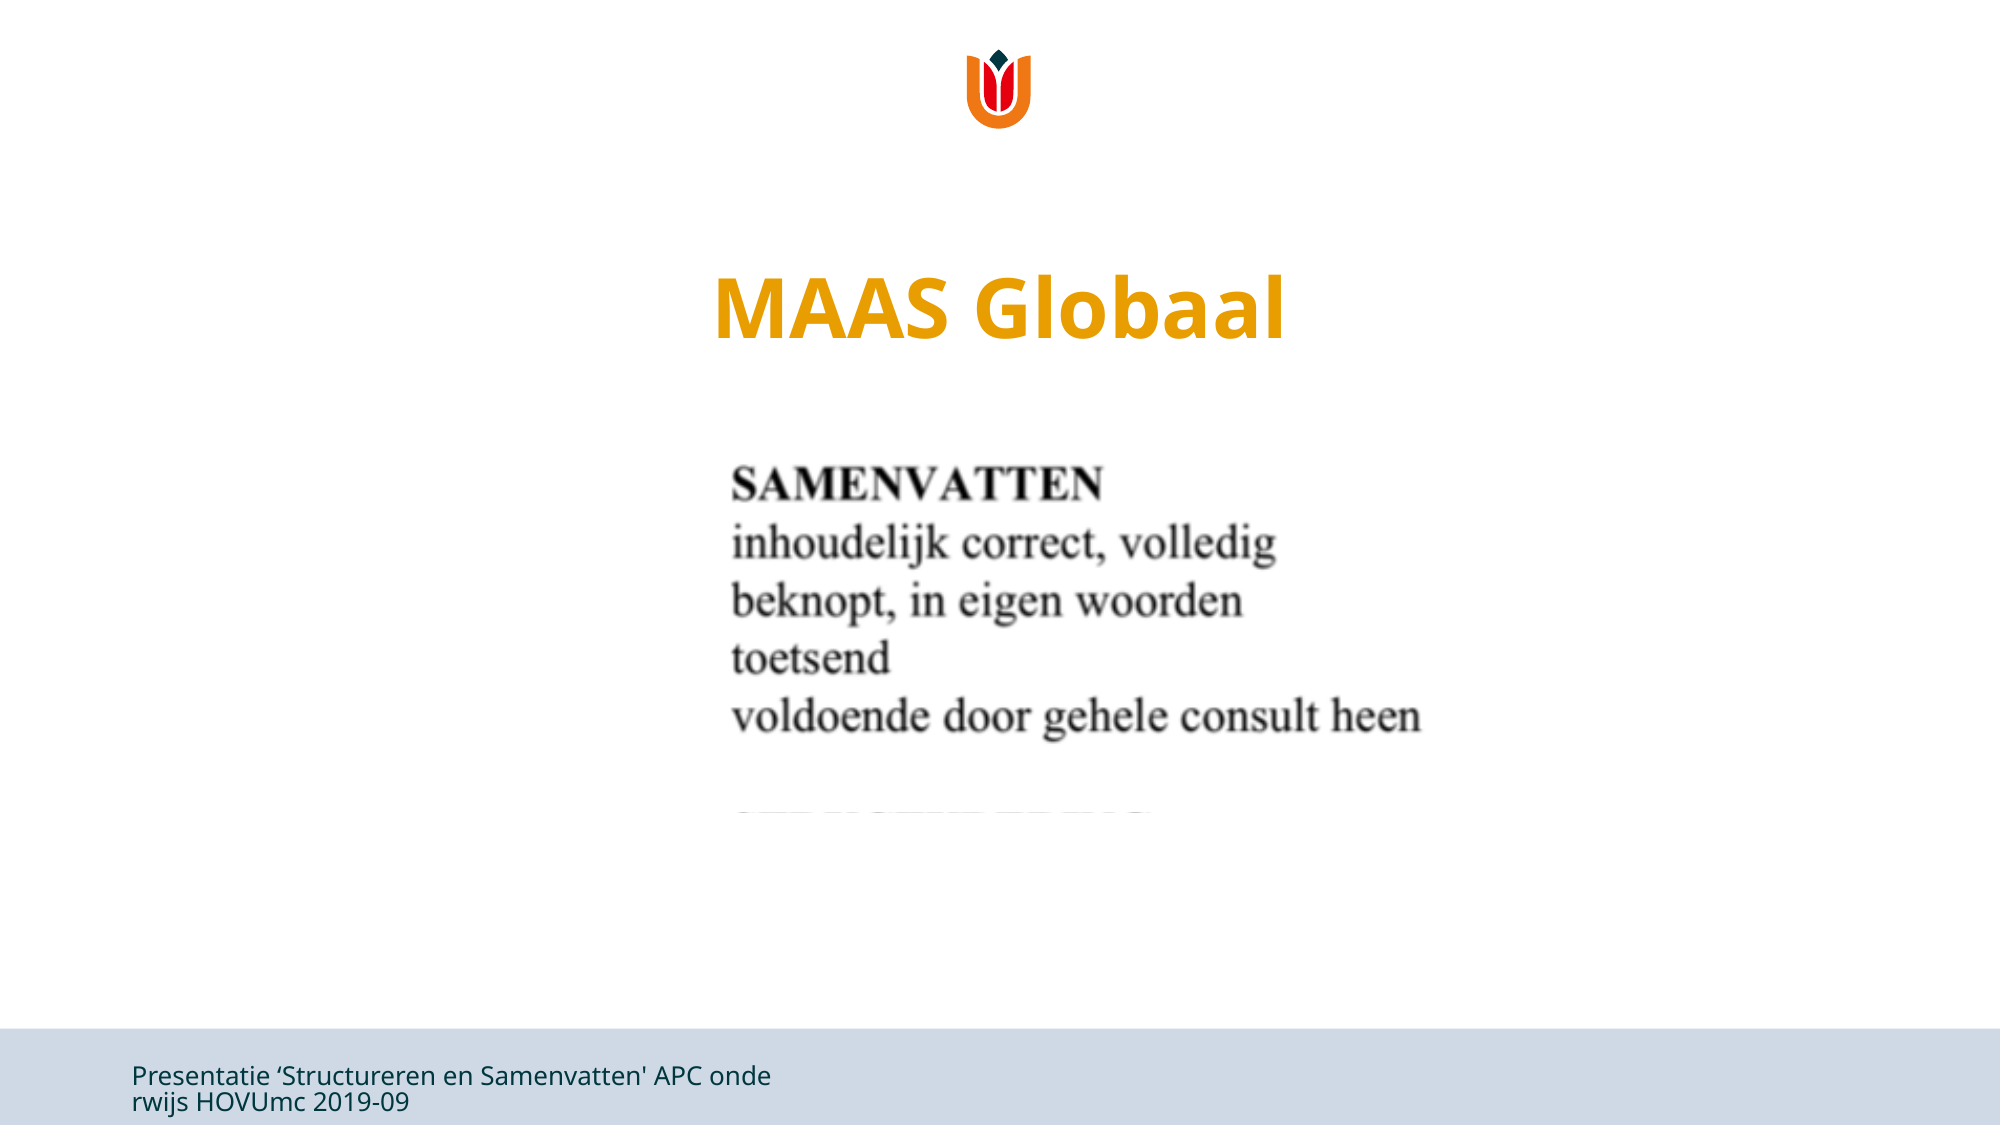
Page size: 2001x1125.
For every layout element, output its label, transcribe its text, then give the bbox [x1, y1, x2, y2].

picture [706, 438, 1568, 813]
footer Presentatie ‘Structureren en Samenvatten' APC onderwijs HOVUmc 2019-09 [116, 1046, 792, 1107]
title MAAS Globaal [116, 218, 1883, 405]
